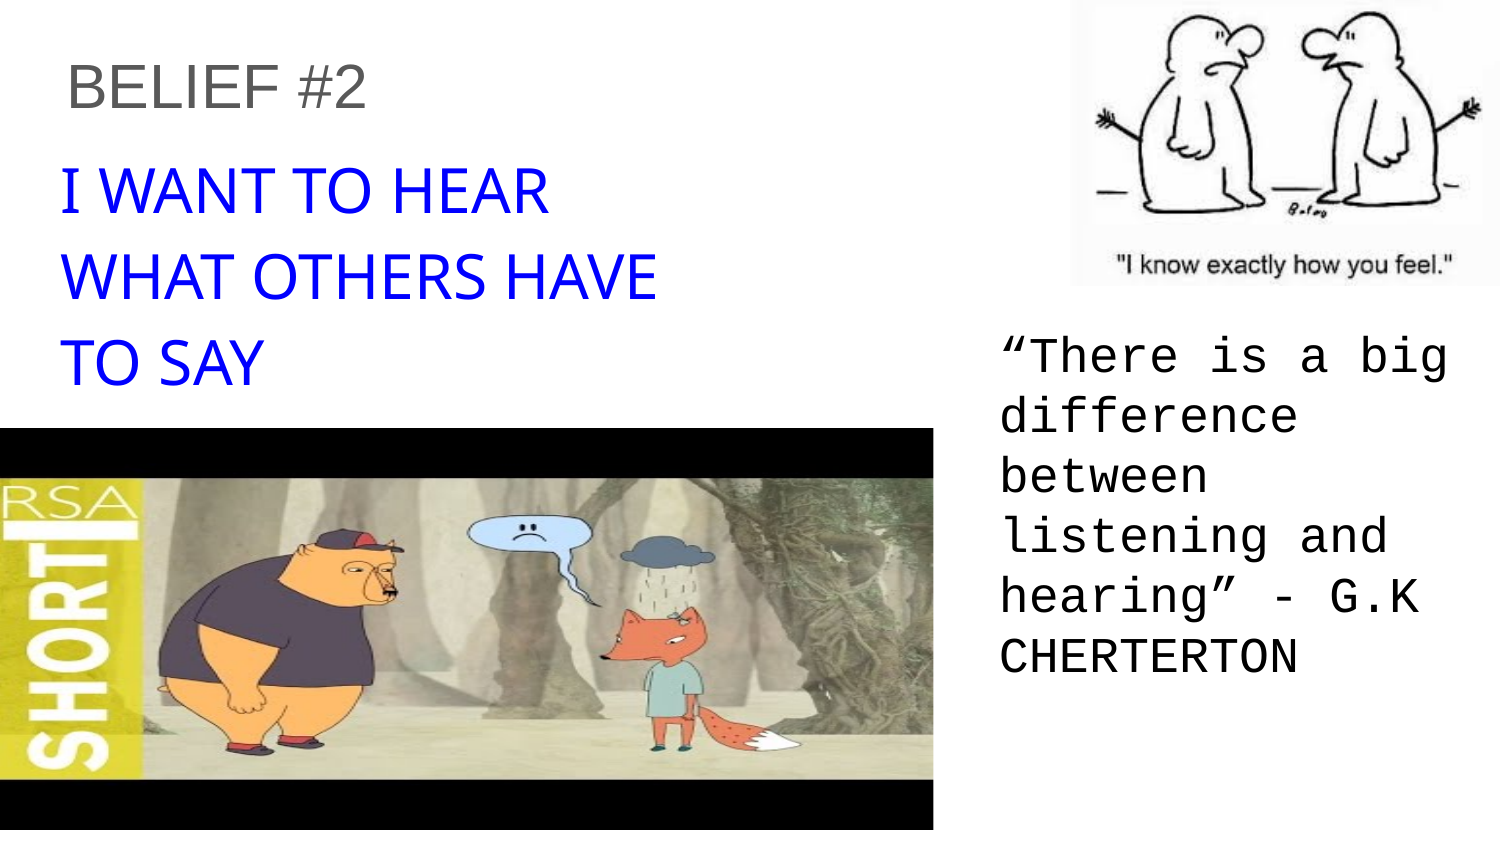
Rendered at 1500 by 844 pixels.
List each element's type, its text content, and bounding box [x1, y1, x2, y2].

text_box [0, 428, 934, 830]
title BELIEF #2 [51, 30, 1064, 125]
list I WANT TO HEAR WHAT OTHERS HAVE TO SAY [45, 124, 755, 428]
picture [1069, 0, 1500, 287]
text_box “There is a big difference between listening and hearing” - G.K CHERTERTON [983, 307, 1500, 685]
